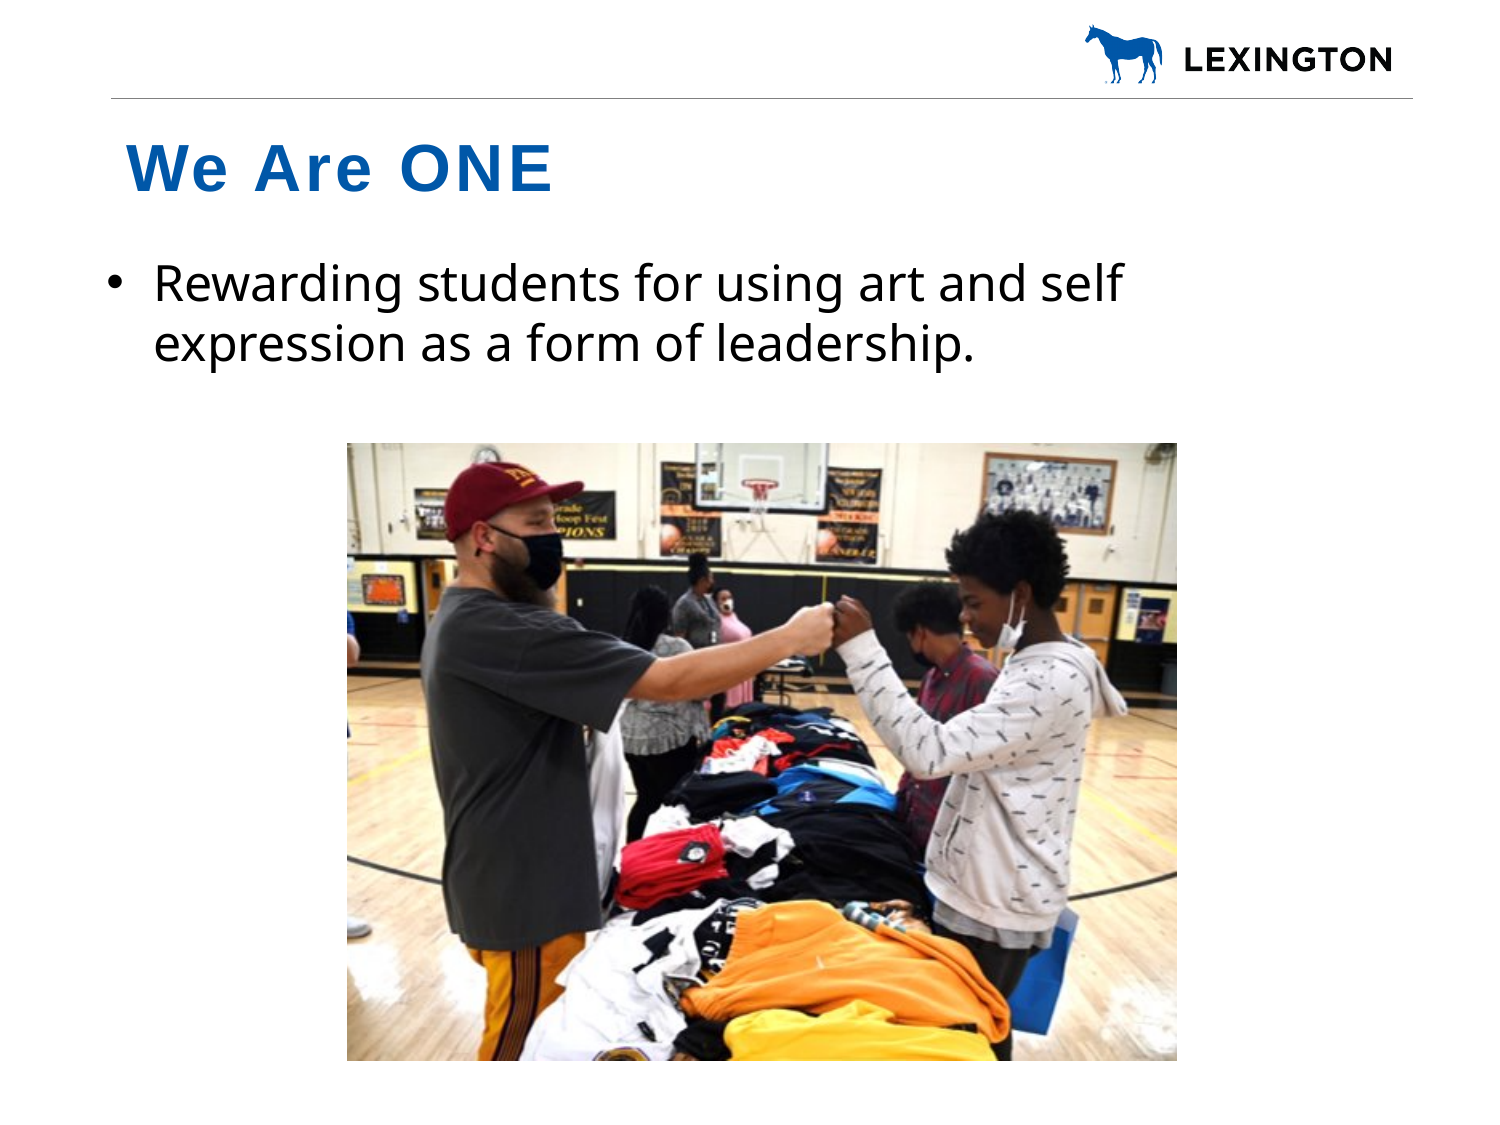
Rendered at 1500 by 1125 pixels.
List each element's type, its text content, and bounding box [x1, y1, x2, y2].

picture [347, 442, 1177, 1061]
text_box We Are ONE [111, 116, 1428, 212]
picture [1067, 9, 1408, 98]
text_box Rewarding students for using art and self expression as a form of leadership. [91, 243, 1303, 379]
